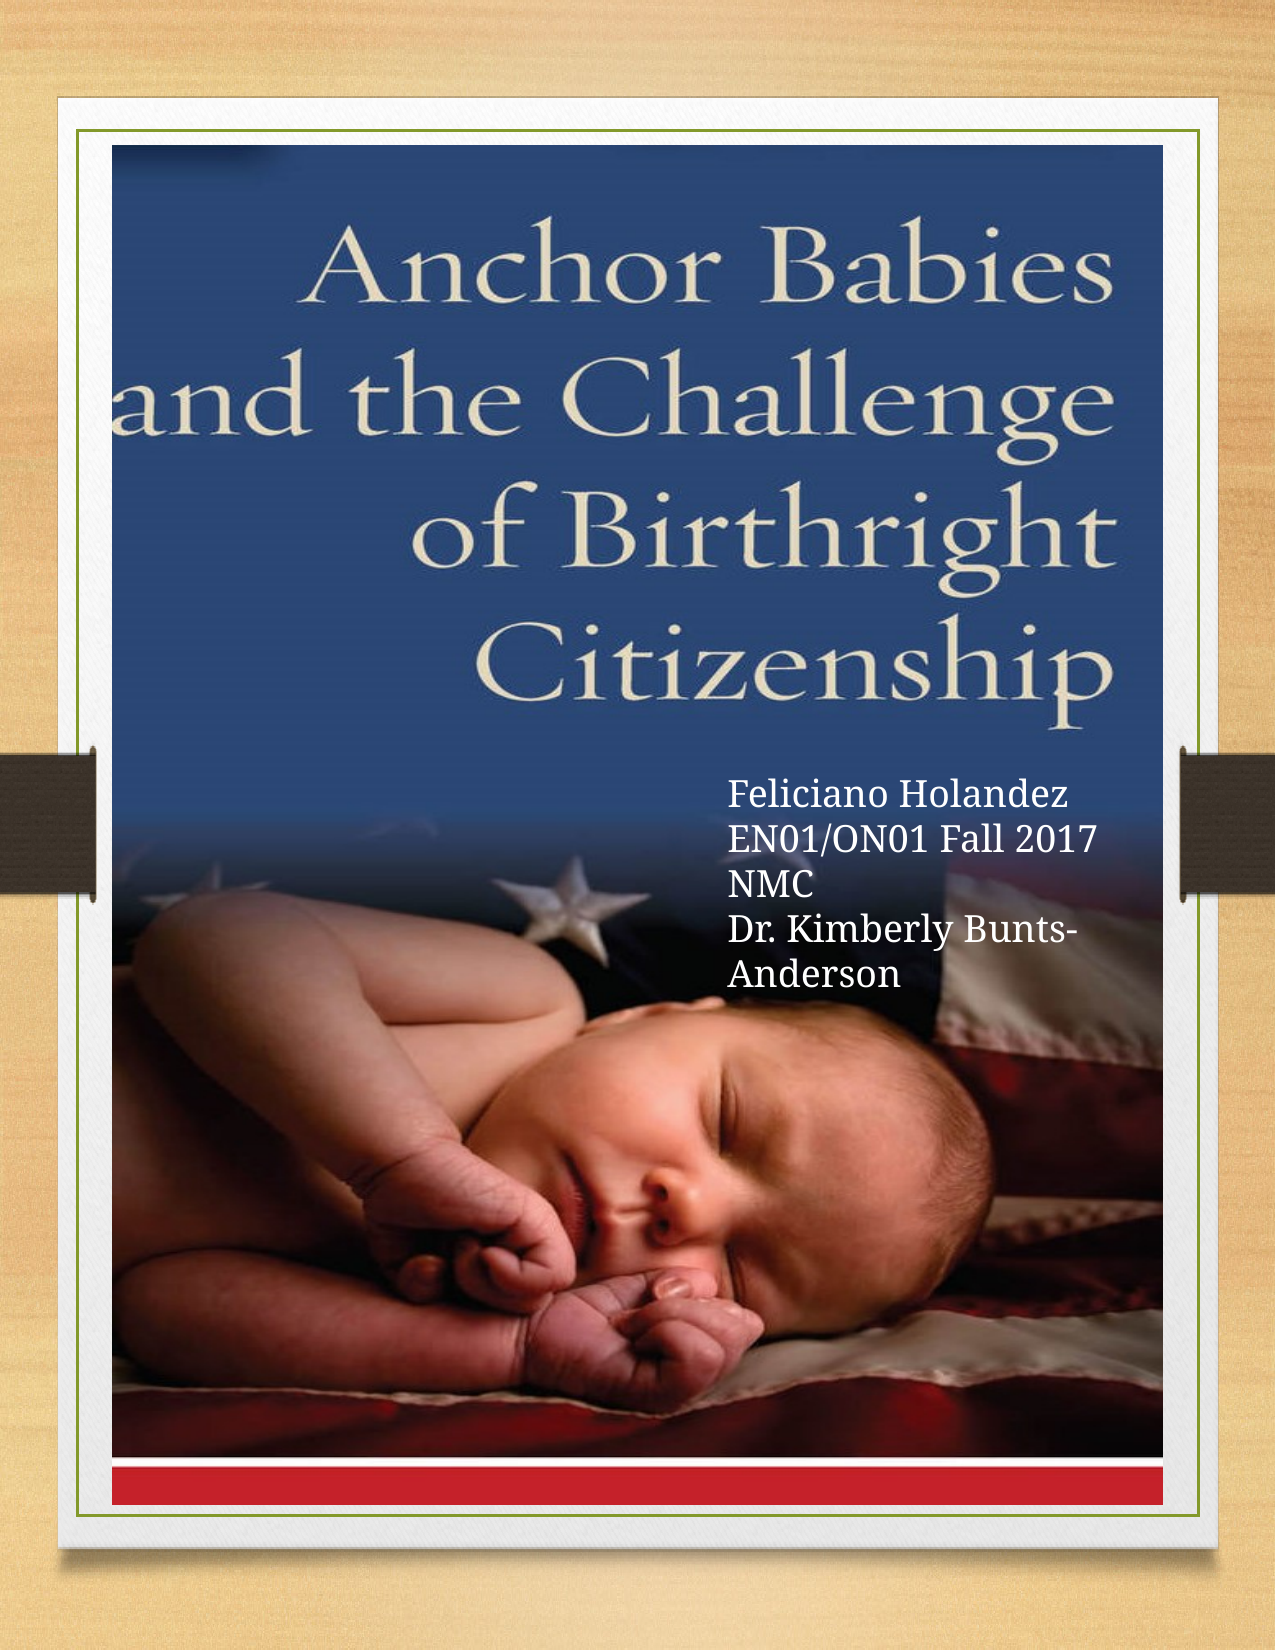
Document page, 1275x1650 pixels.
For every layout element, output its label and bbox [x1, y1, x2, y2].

picture [112, 144, 1163, 1506]
text_box [0, 0, 1275, 1650]
